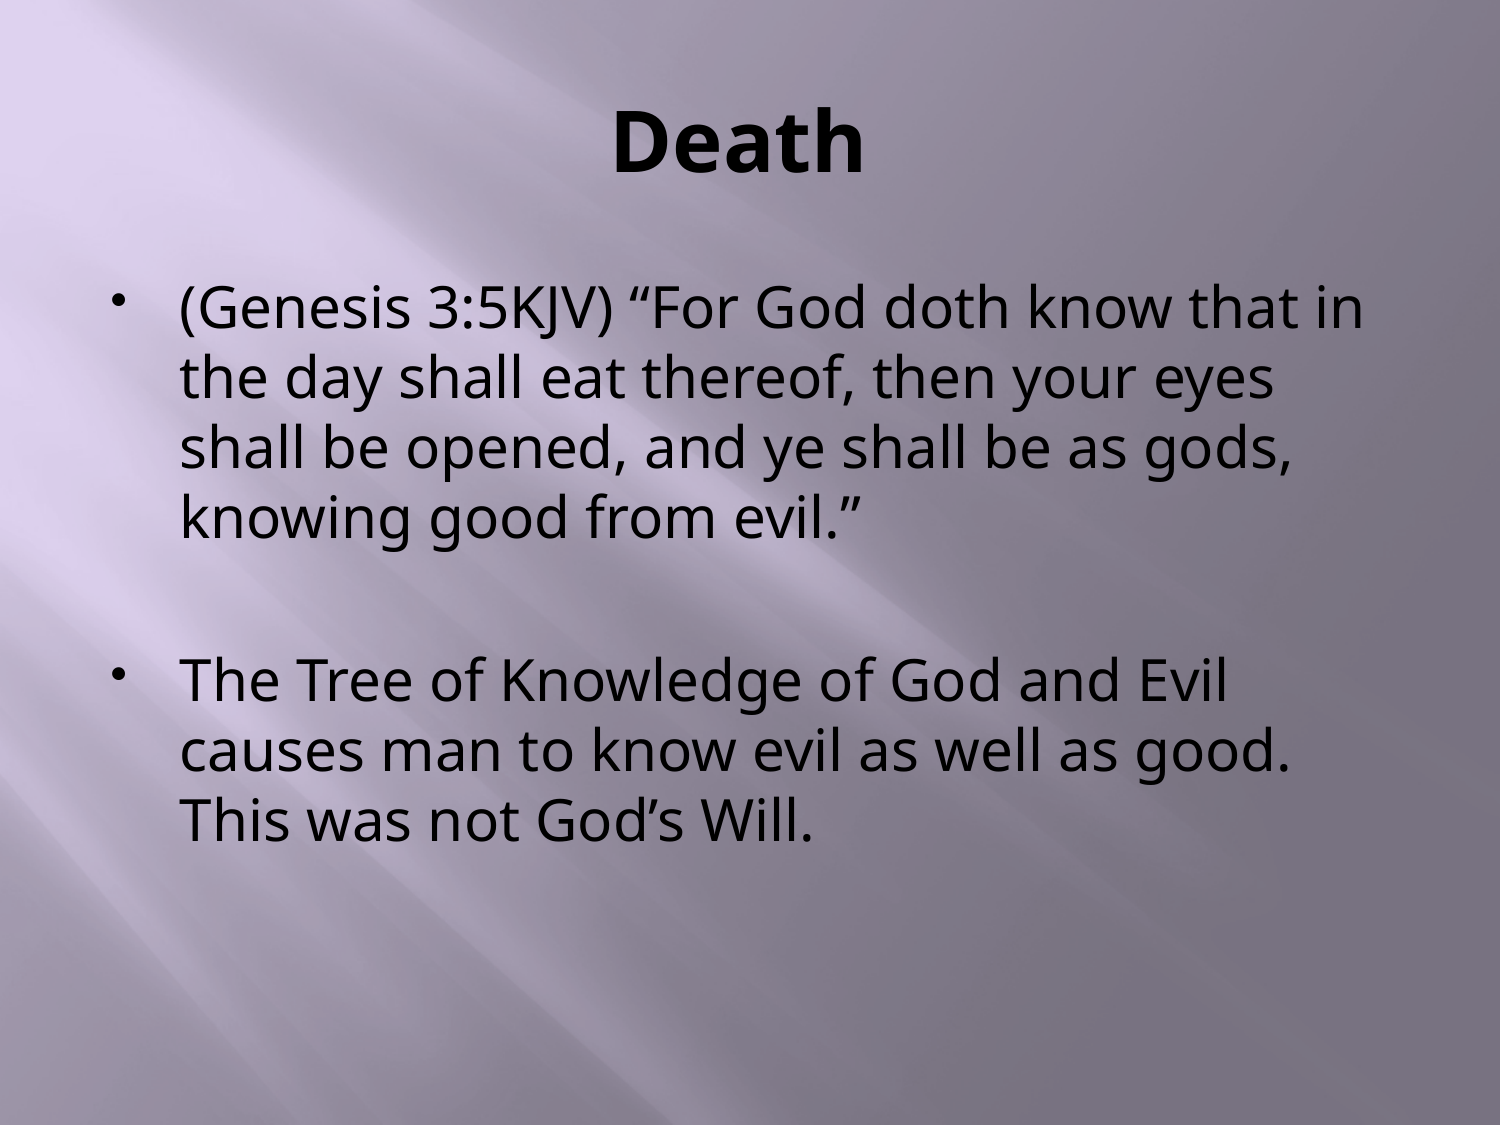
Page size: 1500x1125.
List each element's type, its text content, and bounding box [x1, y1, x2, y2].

list (Genesis 3:5KJV) “For God doth know that in the day shall eat thereof, then your eyes shall be opened, and ye shall be as gods, knowing good from evil.” The Tree of Knowledge of God and Evil causes man to know evil as well as good. This was not God’s Will. [75, 262, 1425, 1035]
title Death [75, 45, 1425, 233]
